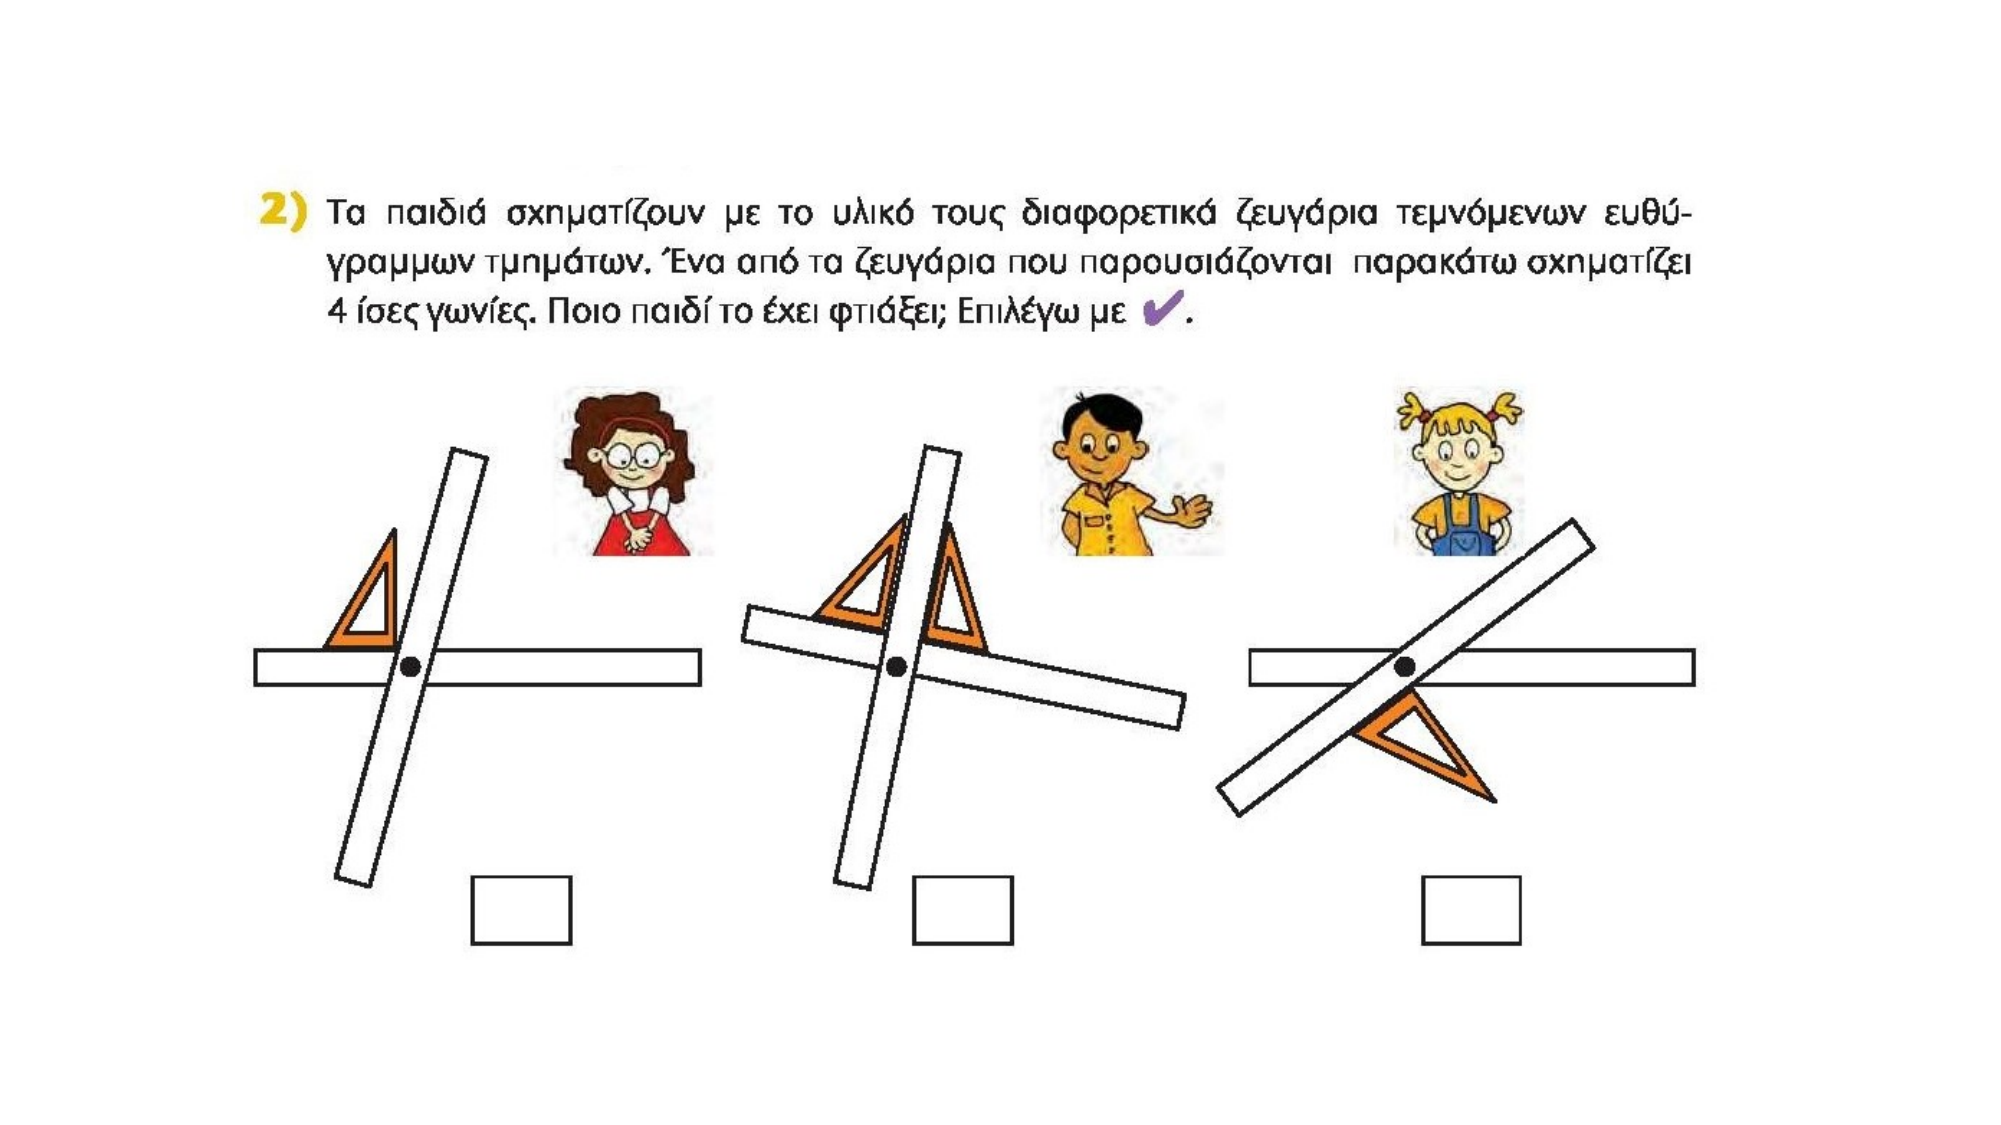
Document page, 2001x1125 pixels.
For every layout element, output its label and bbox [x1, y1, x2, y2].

picture [232, 165, 1745, 972]
